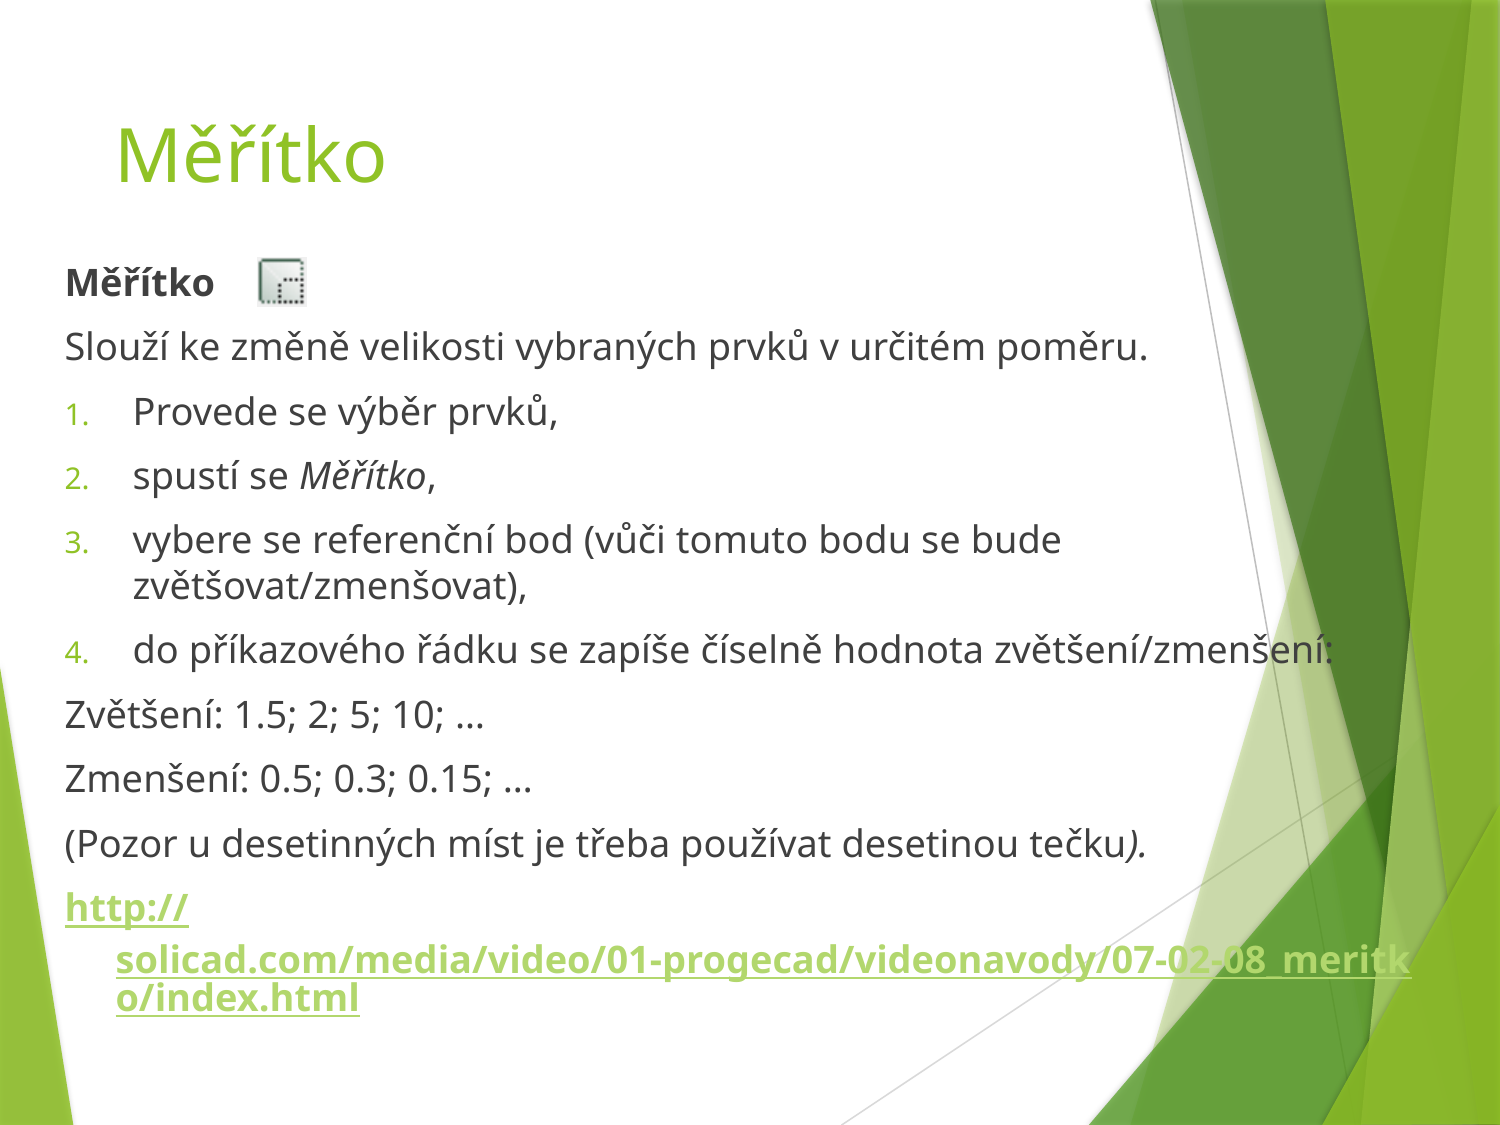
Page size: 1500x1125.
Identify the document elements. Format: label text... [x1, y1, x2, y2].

title Měřítko [99, 99, 1142, 250]
list Měřítko Slouží ke změně velikosti vybraných prvků v určitém poměru. Provede se výběr prvků, spustí se Měřítko, vybere se referenční bod (vůči tomuto bodu se bude zvětšovat/zmenšovat), do příkazového řádku se zapíše číselně hodnota zvětšení/zmenšení: Zvětšení: 1.5; 2; 5; 10; … Zmenšení: 0.5; 0.3; 0.15; … (Pozor u desetinných míst je třeba používat desetinou tečku). http://solicad.com/media/video/01-progecad/videonavody/07-02-08_meritko/index.html [49, 250, 1445, 1001]
picture [257, 257, 308, 308]
